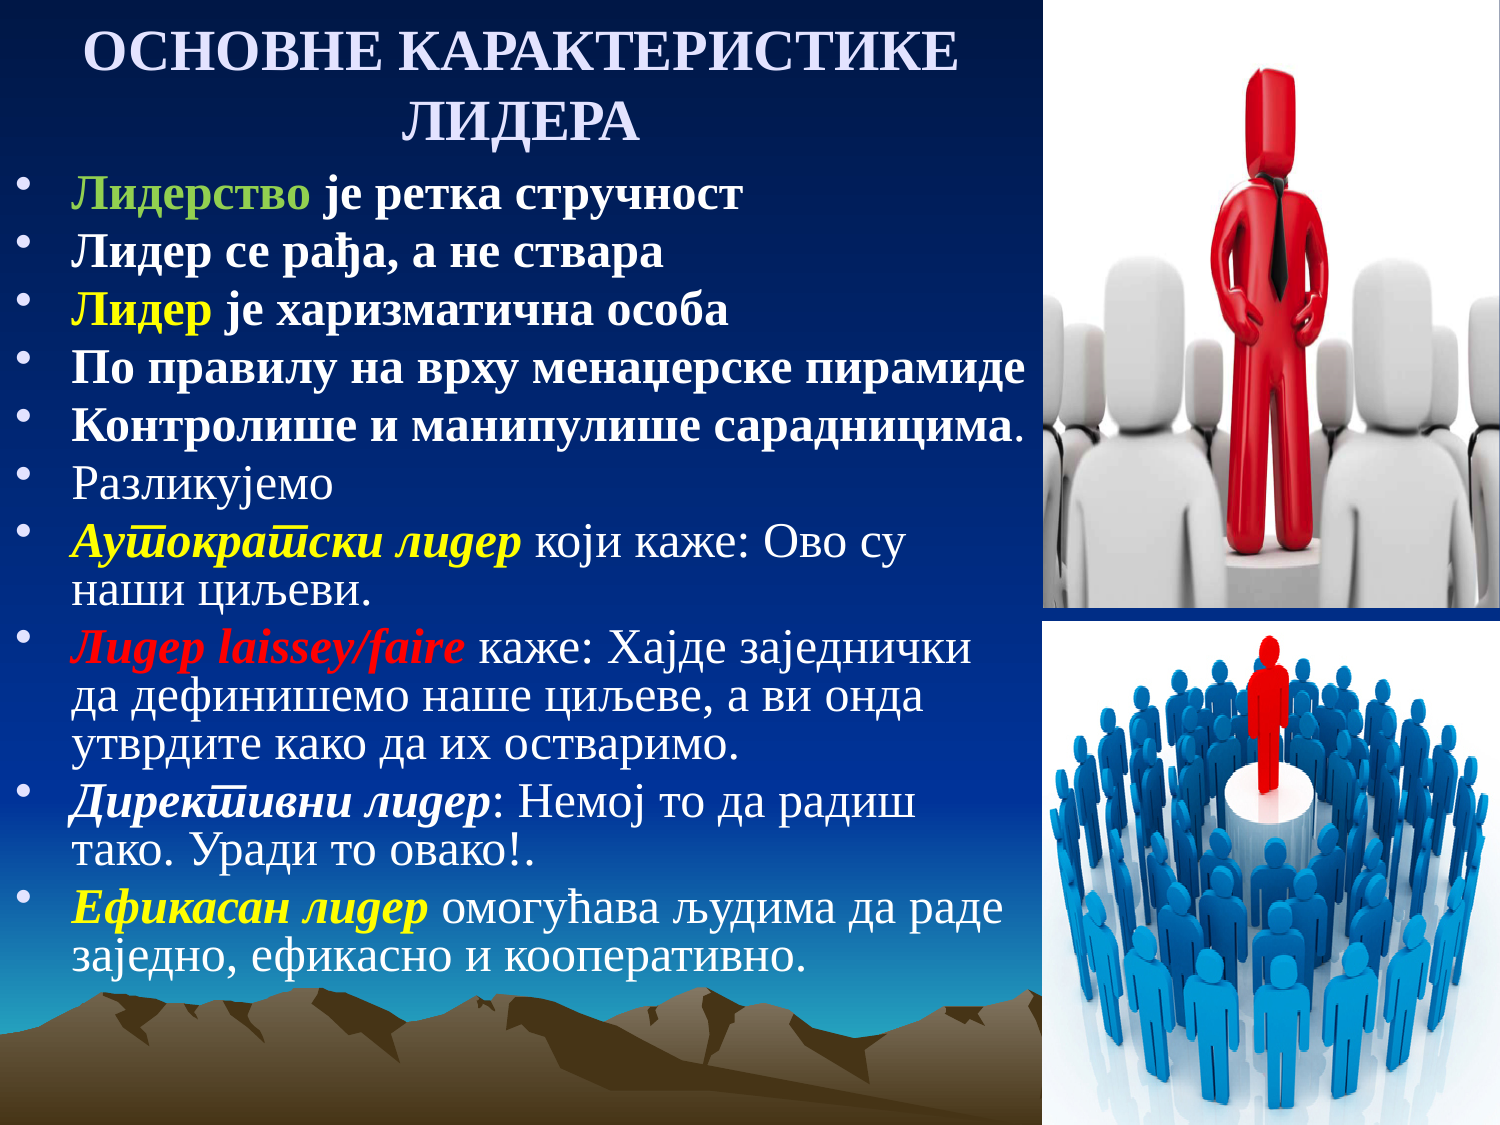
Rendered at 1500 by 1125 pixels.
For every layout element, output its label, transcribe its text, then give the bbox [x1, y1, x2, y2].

list Лидерство је ретка стручност Лидер се рађа, а не ствара Лидер је харизматична особа По правилу на врху менаџерске пирамиде Контролише и манипулише сарадницима. Разликујемо Аутократски лидер који каже: Ово су наши циљеви. Лидер laissey/faire каже: Хајде заједнички да дефинишемо наше циљеве, а ви онда утврдите како да их остваримо. Директивни лидер: Немој то да радиш тако. Уради то овако!. Ефикасан лидер омогућава људима да раде заједно, ефикасно и кооперативно. [0, 164, 1042, 1125]
picture [1042, 620, 1500, 1125]
picture [1042, 0, 1500, 610]
title ОСНОВНЕ КАРАКТЕРИСТИКЕ ЛИДЕРА [0, 0, 1040, 164]
